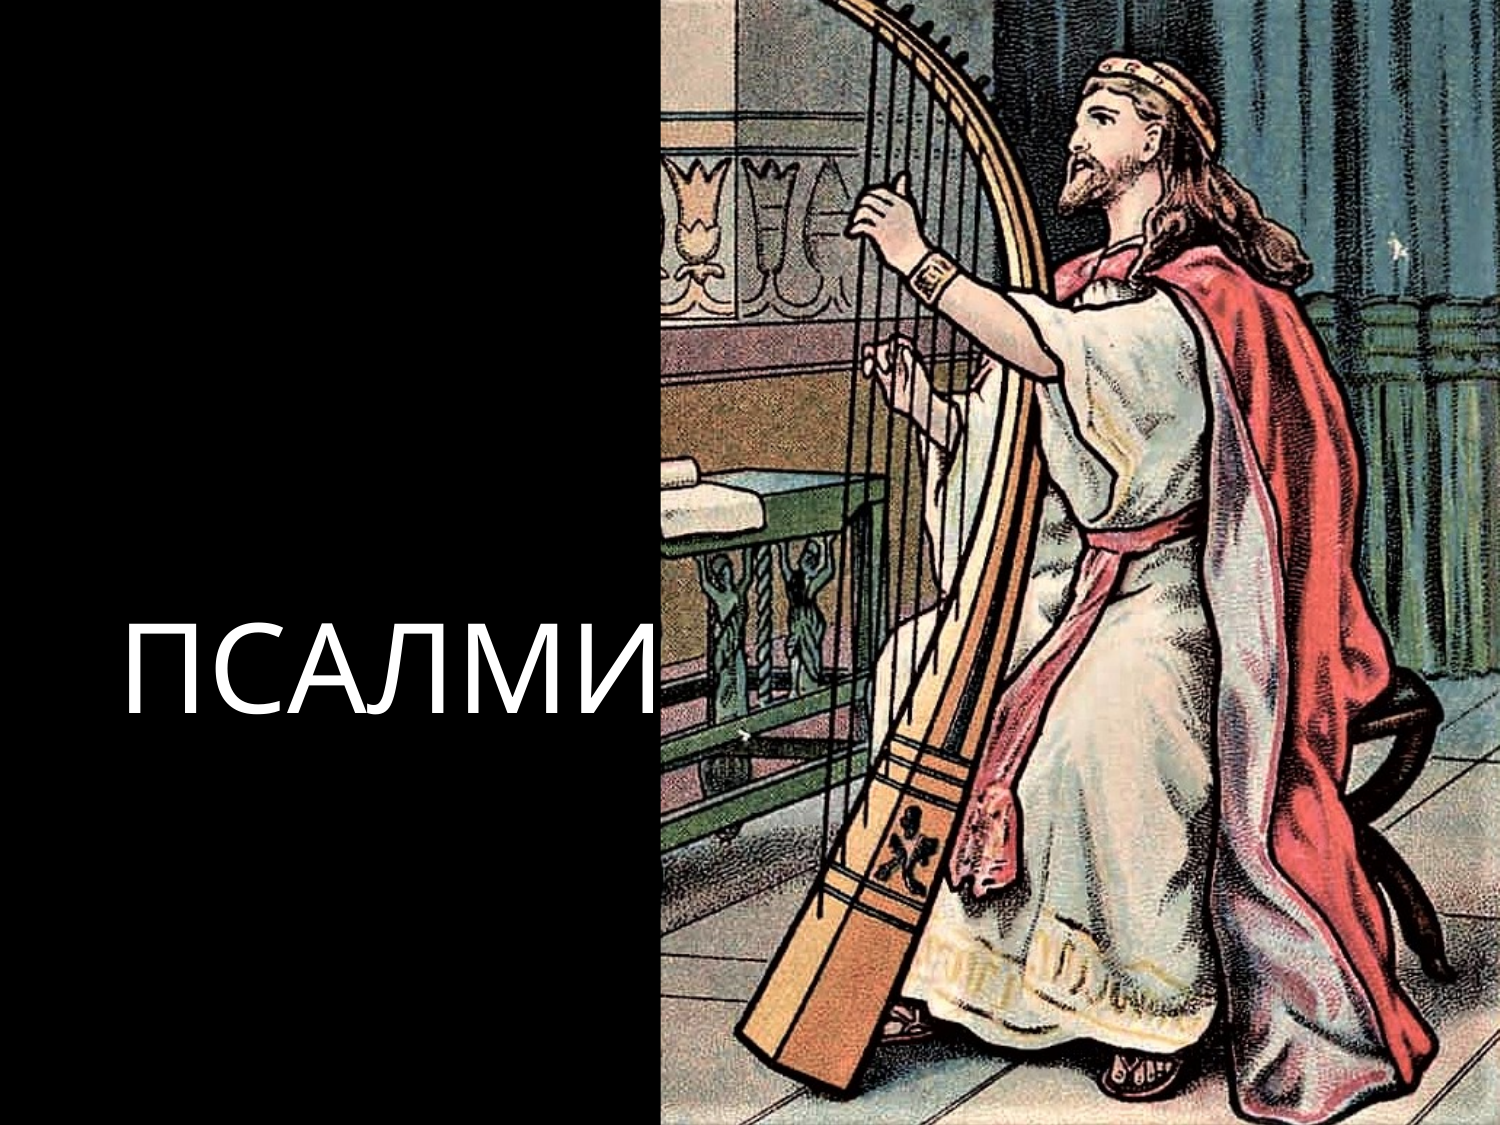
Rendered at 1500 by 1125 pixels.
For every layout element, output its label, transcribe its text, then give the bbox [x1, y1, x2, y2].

title ПСАЛМИ [102, 280, 660, 749]
picture [660, 0, 1500, 1125]
